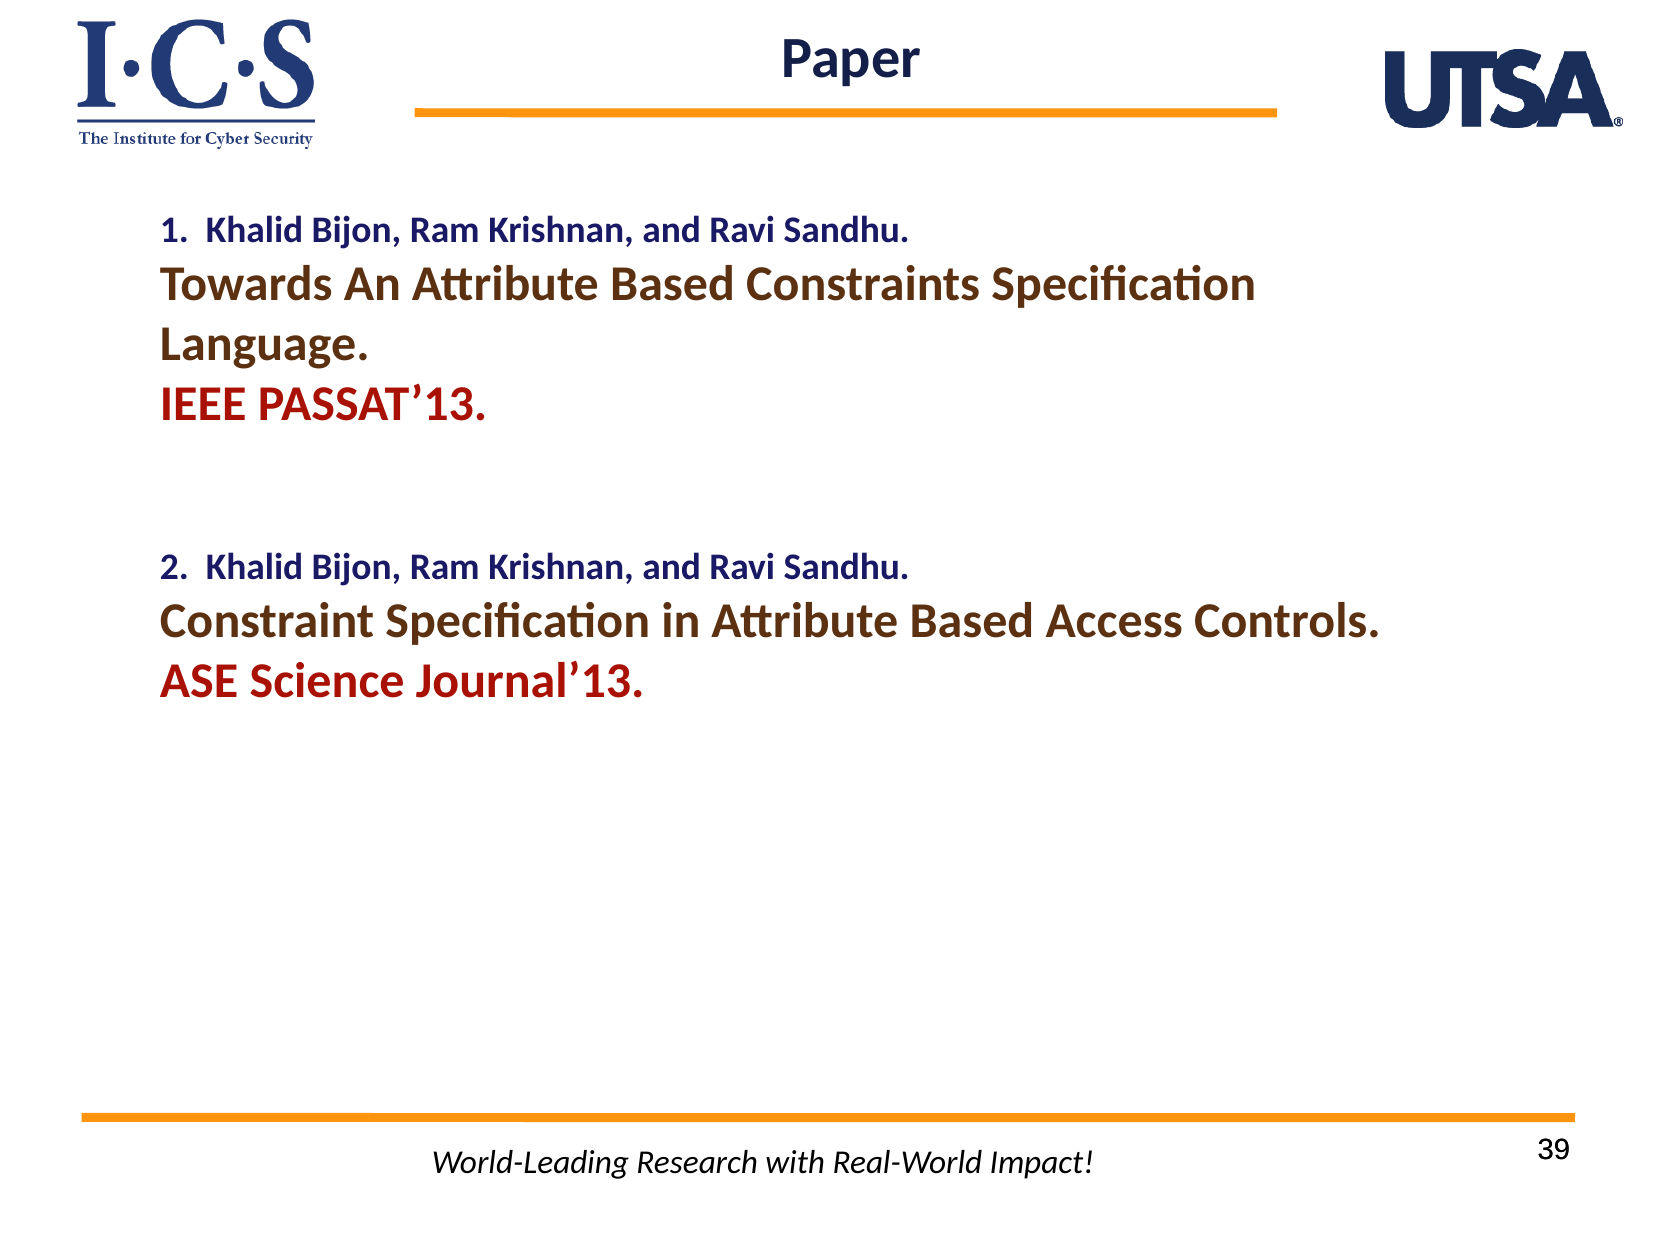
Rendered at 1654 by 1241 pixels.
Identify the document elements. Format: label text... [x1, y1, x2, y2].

text_box 39 [1185, 1129, 1571, 1215]
picture [1385, 49, 1623, 128]
text_box 1. Khalid Bijon, Ram Krishnan, and Ravi Sandhu. Towards An Attribute Based Constraints Specification Language. IEEE PASSAT’13. 2. Khalid Bijon, Ram Krishnan, and Ravi Sandhu. Constraint Specification in Attribute Based Access Controls. ASE Science Journal’13. [142, 137, 1492, 945]
picture [73, 0, 317, 151]
text_box World-Leading Research with Real-World Impact! [417, 1132, 1111, 1188]
text_box Paper [424, 0, 1278, 111]
